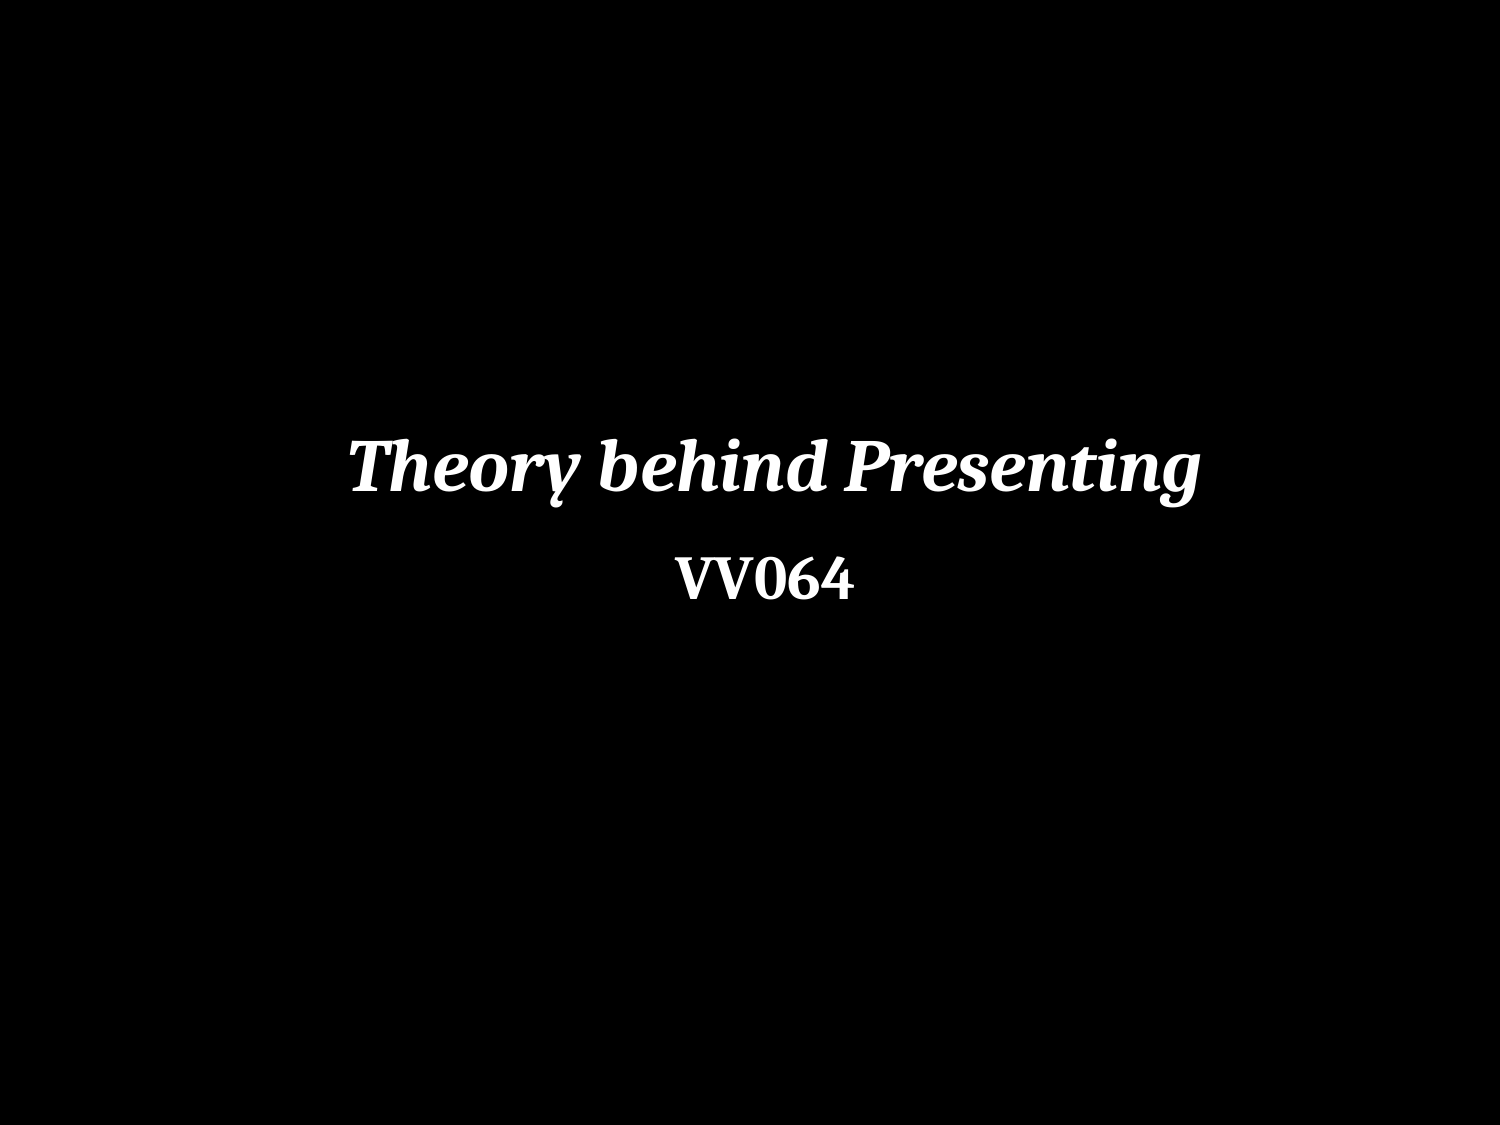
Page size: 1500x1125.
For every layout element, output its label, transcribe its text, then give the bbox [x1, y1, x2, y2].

subtitle VV064 [112, 521, 1388, 694]
title Theory behind Presenting [112, 268, 1388, 521]
